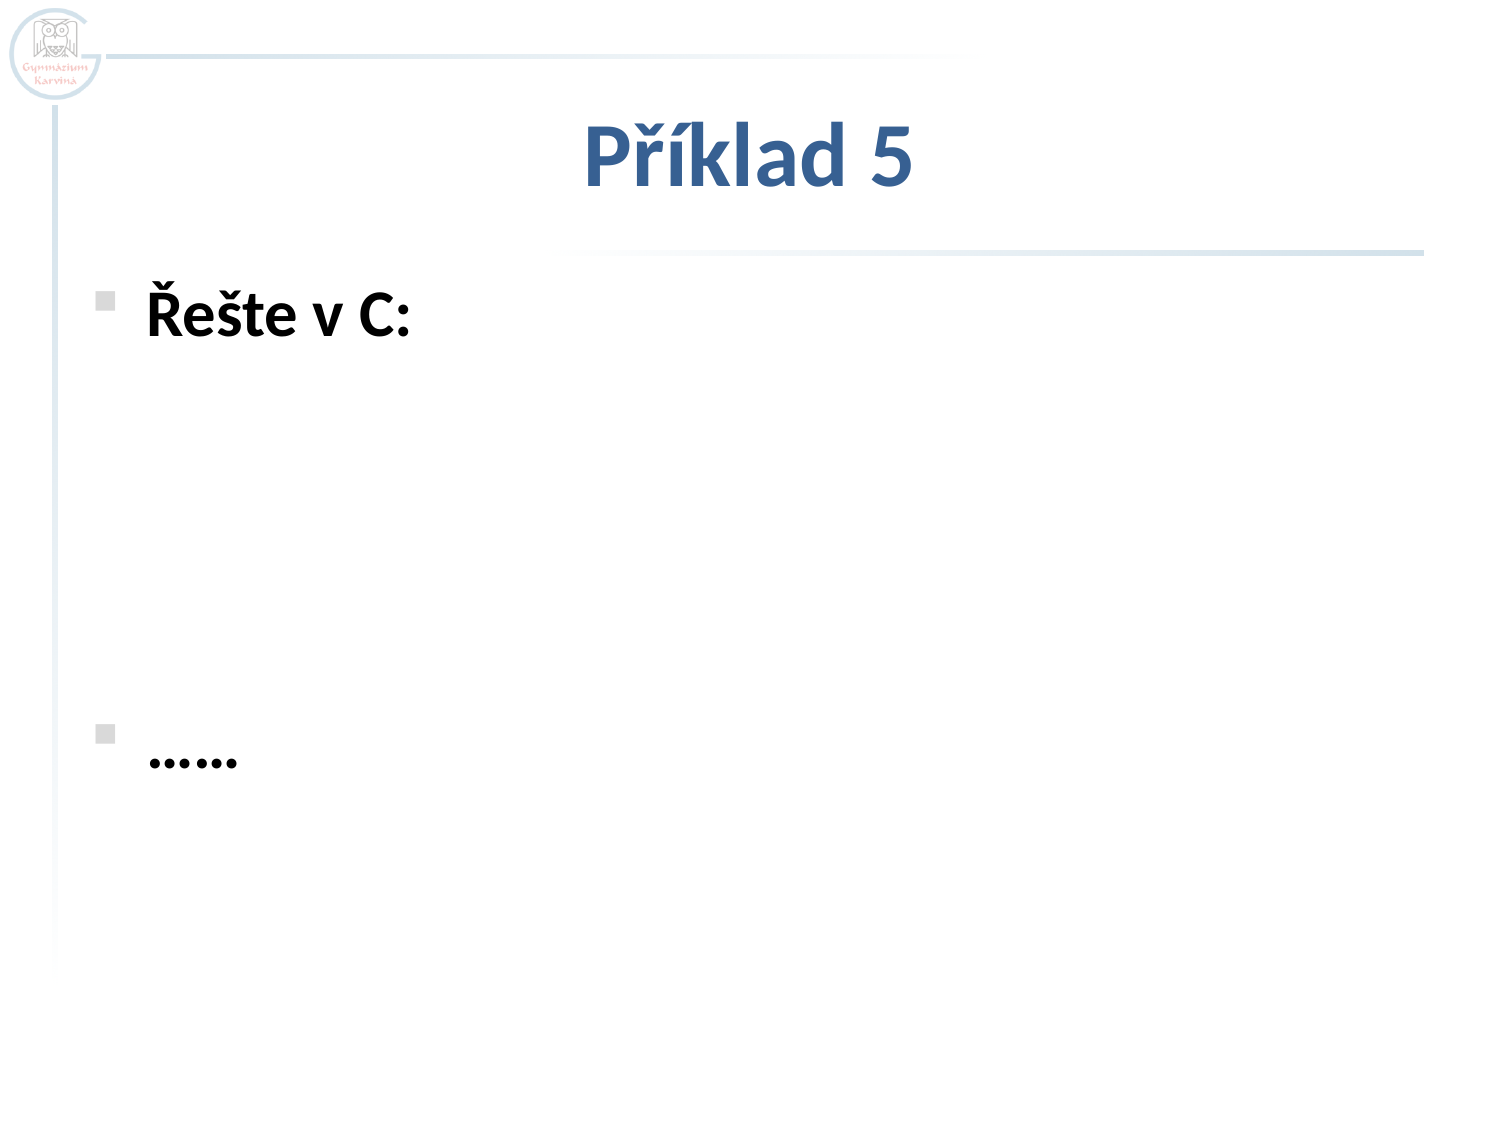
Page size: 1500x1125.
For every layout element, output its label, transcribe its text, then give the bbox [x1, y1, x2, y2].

title Příklad 5 [75, 56, 1425, 244]
picture [8, 5, 104, 101]
picture [537, 250, 1424, 256]
picture [52, 105, 58, 992]
